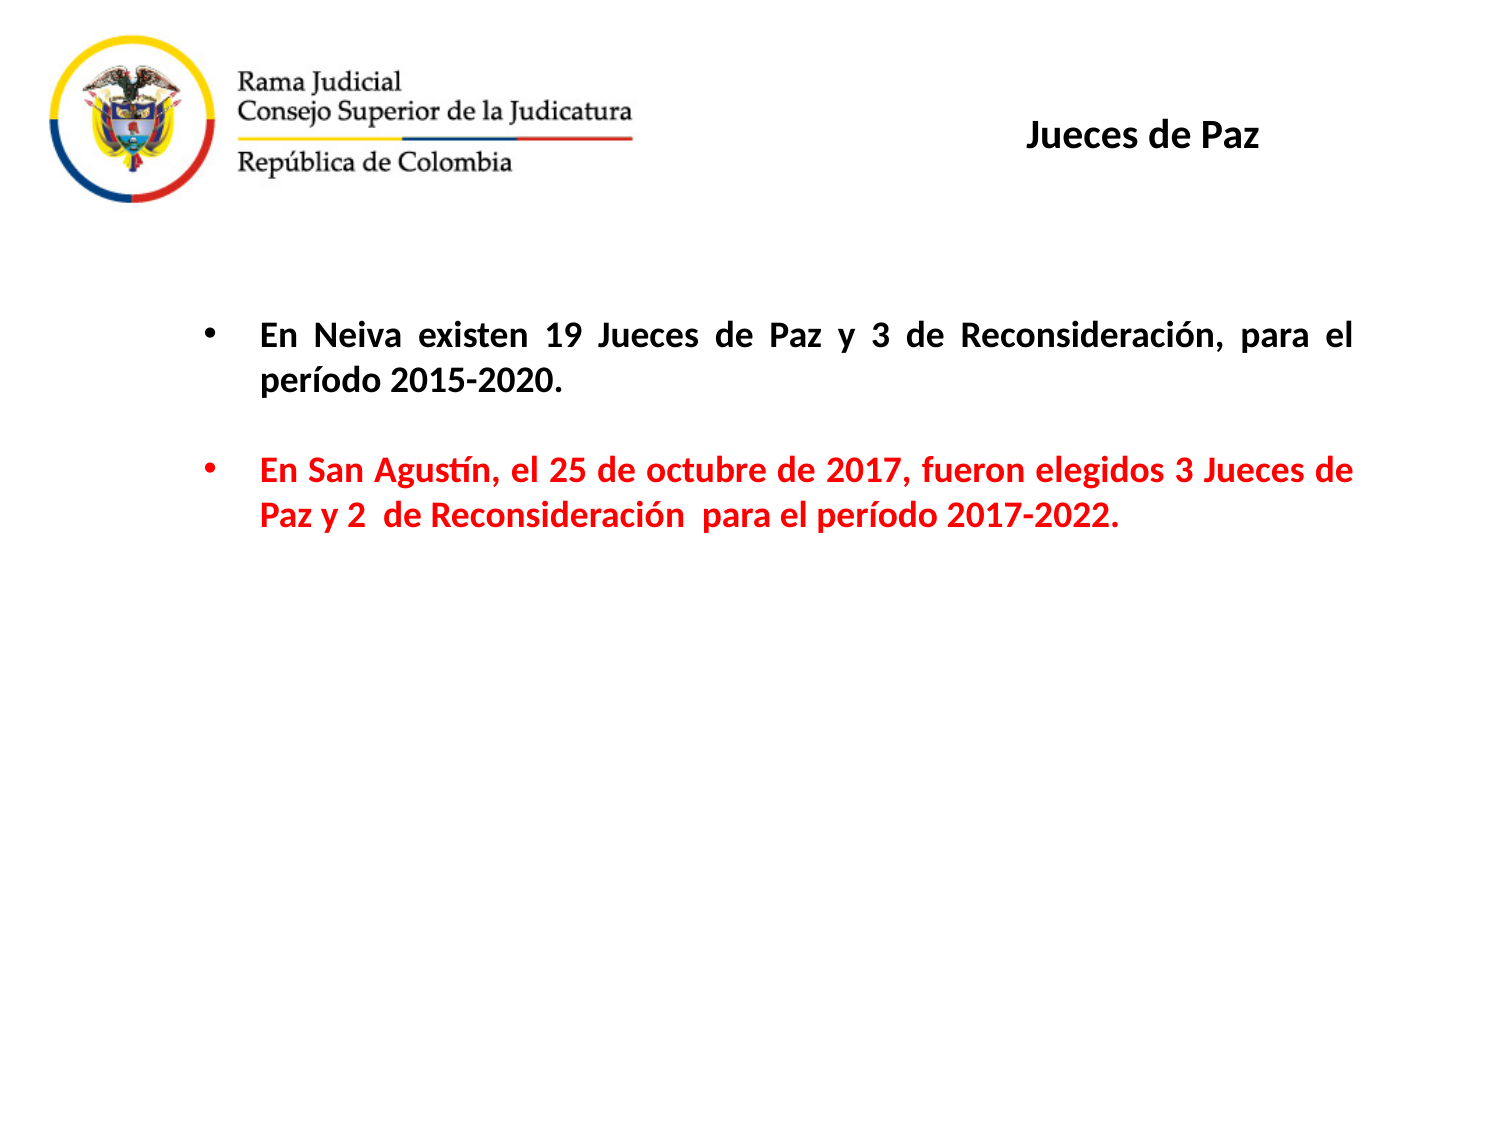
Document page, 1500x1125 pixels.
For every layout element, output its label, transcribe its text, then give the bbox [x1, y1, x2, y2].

picture [37, 18, 647, 221]
title Jueces de Paz [856, 72, 1365, 168]
text_box En Neiva existen 19 Jueces de Paz y 3 de Reconsideración, para el período 2015-2020. En San Agustín, el 25 de octubre de 2017, fueron elegidos 3 Jueces de Paz y 2 de Reconsideración para el período 2017-2022. [188, 302, 1370, 543]
